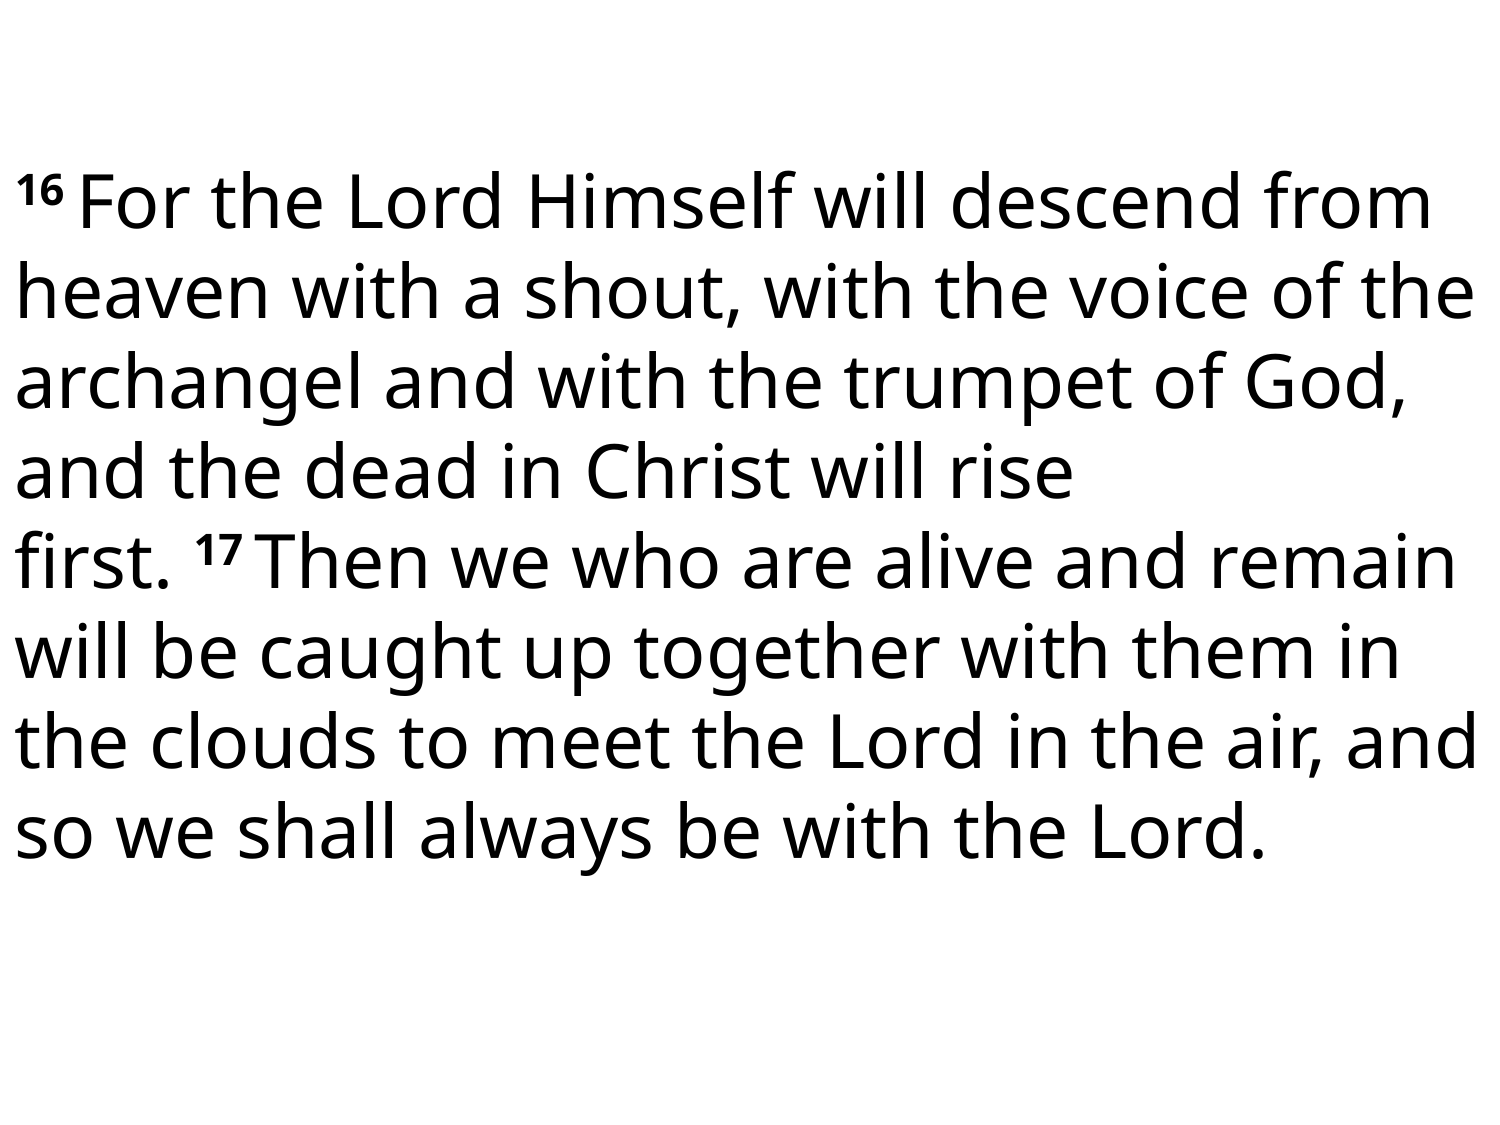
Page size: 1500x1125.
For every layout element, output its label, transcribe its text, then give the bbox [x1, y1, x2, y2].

text_box 16 For the Lord Himself will descend from heaven with a shout, with the voice of the archangel and with the trumpet of God, and the dead in Christ will rise first. 17 Then we who are alive and remain will be caught up together with them in the clouds to meet the Lord in the air, and so we shall always be with the Lord. [0, 145, 1500, 881]
